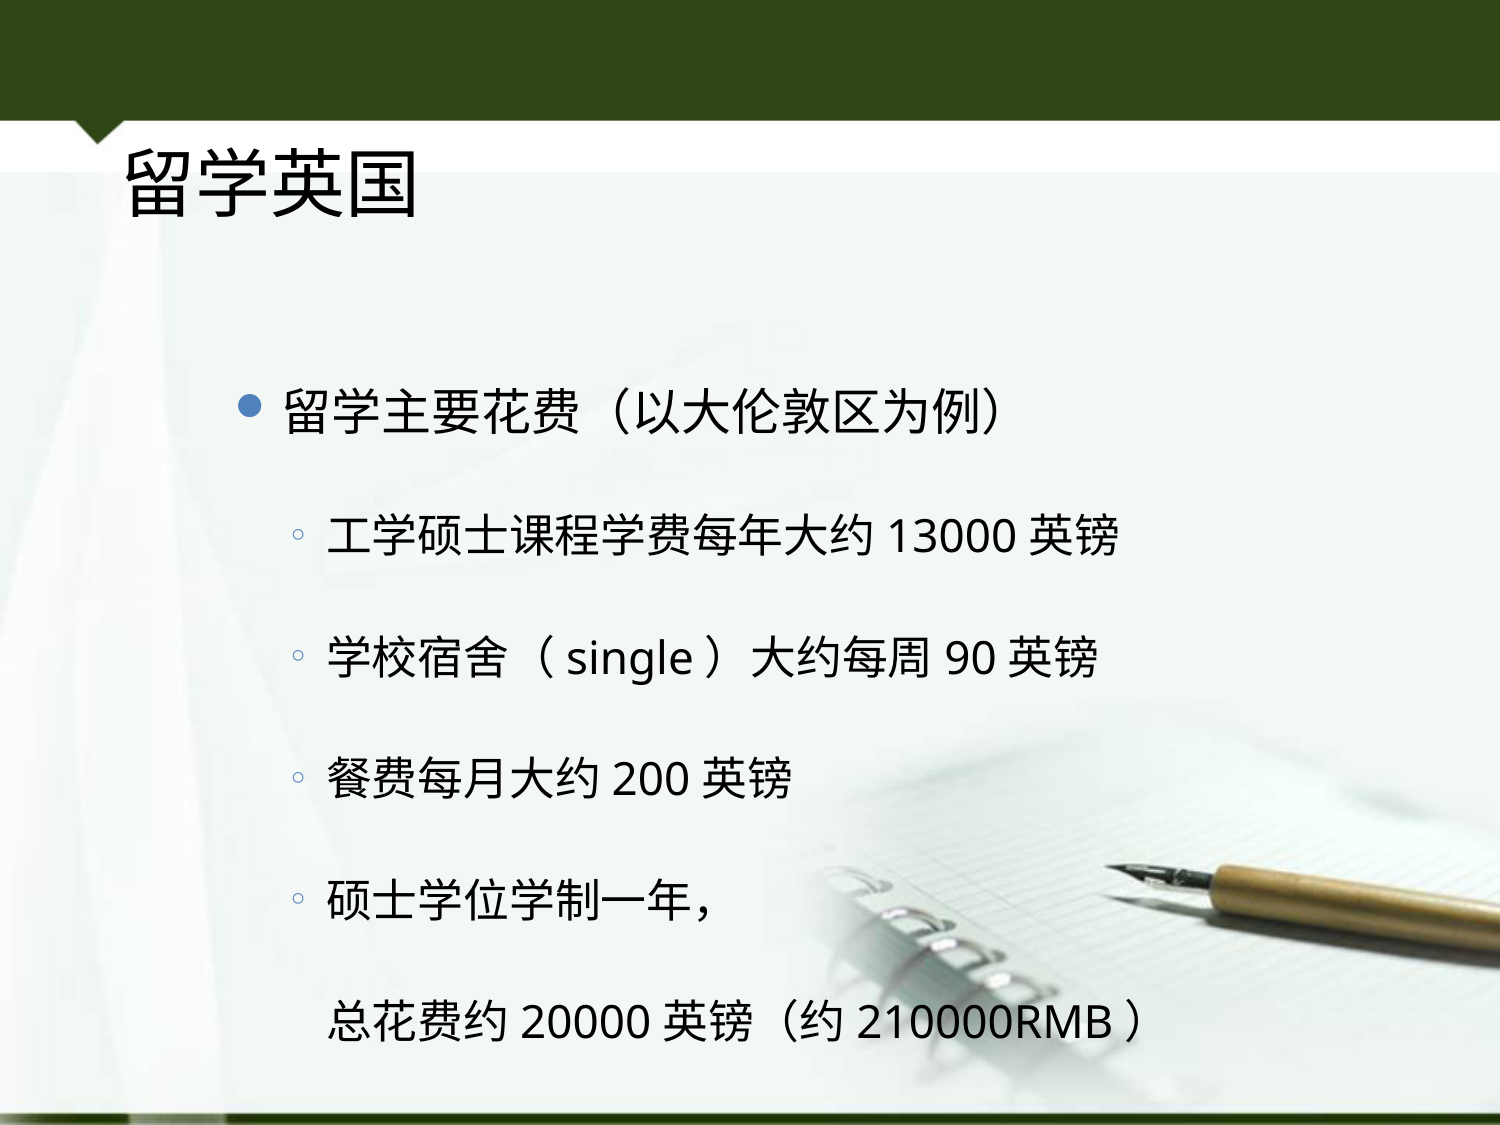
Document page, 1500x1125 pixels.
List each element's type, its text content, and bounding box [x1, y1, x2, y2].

picture [0, 0, 1500, 1125]
text_box 留学主要花费（以大伦敦区为例） 工学硕士课程学费每年大约13000英镑 学校宿舍（single）大约每周90英镑 餐费每月大约200英镑 硕士学位学制一年， 总花费约20000英镑（约210000RMB） [206, 313, 1430, 1125]
text_box 留学英国 [105, 128, 844, 234]
